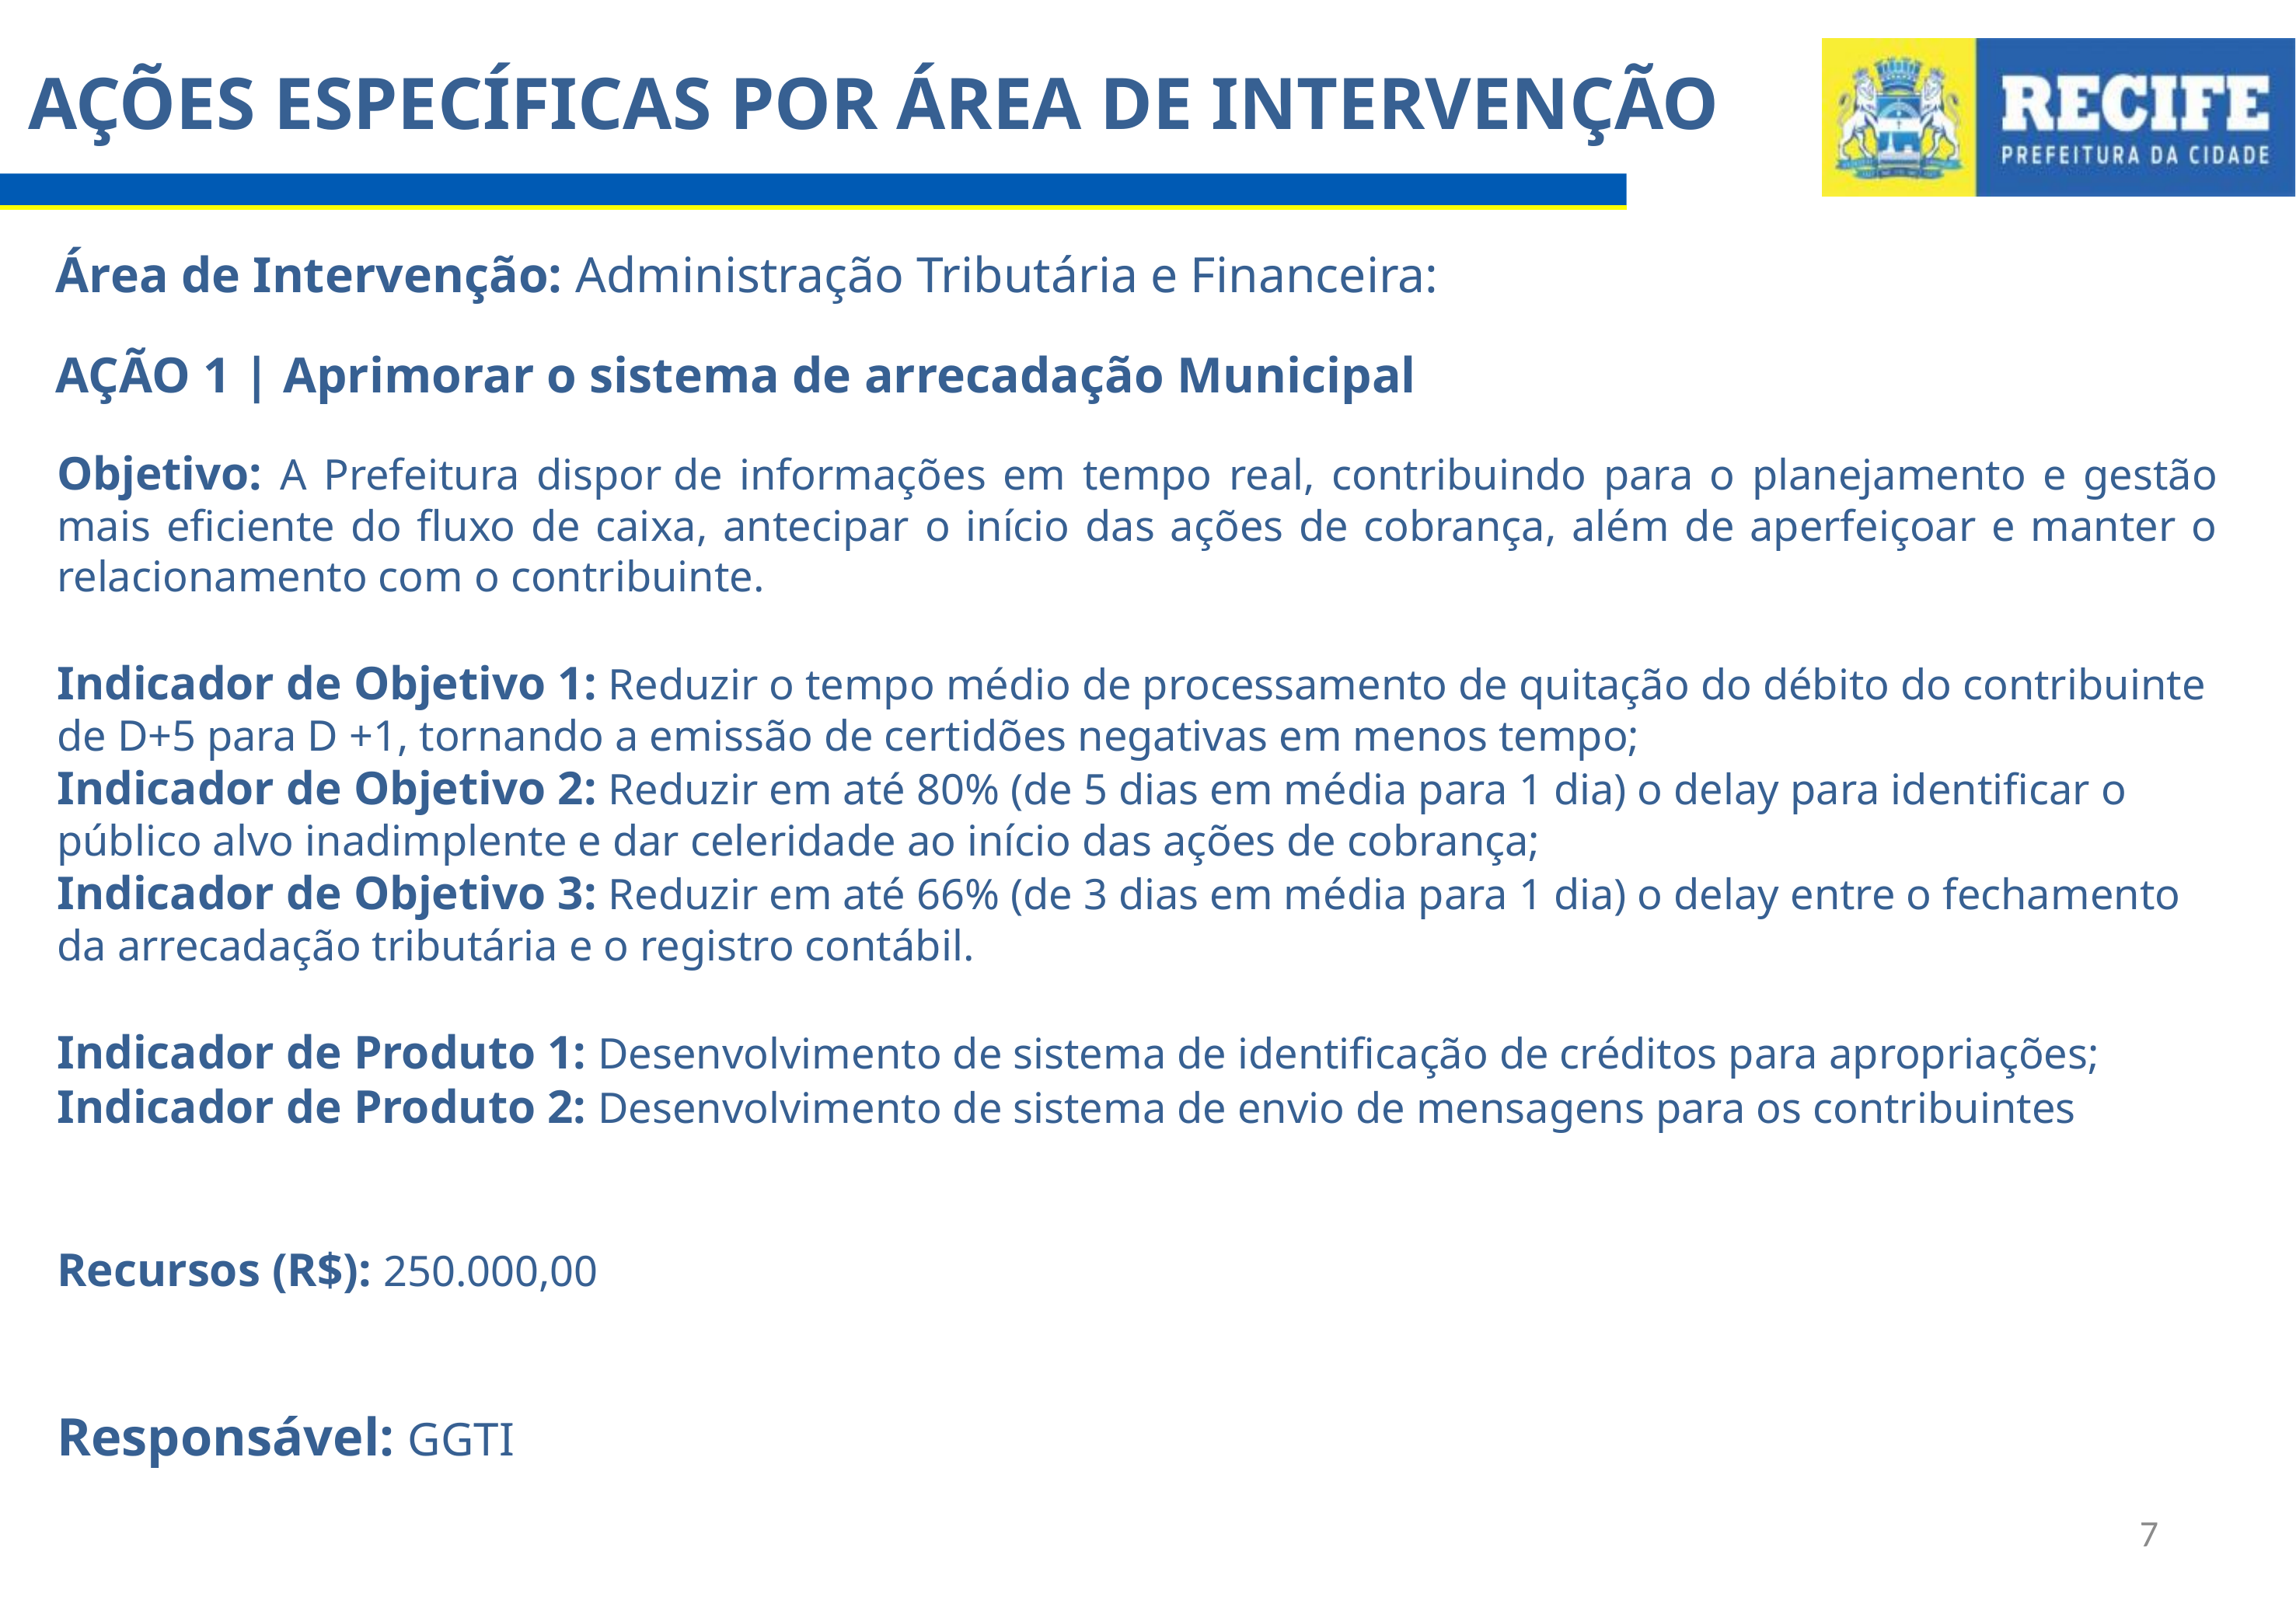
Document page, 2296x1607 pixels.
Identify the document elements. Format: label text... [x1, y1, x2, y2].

text_box Área de Intervenção: Administração Tributária e Financeira: [44, 239, 1976, 309]
text_box Objetivo: A Prefeitura dispor de informações em tempo real, contribuindo para o planejamento e gestão mais eficiente do fluxo de caixa, antecipar o início das ações de cobrança, além de aperfeiçoar e manter o relacionamento com o contribuinte. Indicador de Objetivo 1: Reduzir o tempo médio de processamento de quitação do débito do contribuinte de D+5 para D +1, tornando a emissão de certidões negativas em menos tempo; Indicador de Objetivo 2: Reduzir em até 80% (de 5 dias em média para 1 dia) o delay para identificar o público alvo inadimplente e dar celeridade ao início das ações de cobrança; Indicador de Objetivo 3: Reduzir em até 66% (de 3 dias em média para 1 dia) o delay entre o fechamento da arrecadação tributária e o registro contábil. Indicador de Produto 1: Desenvolvimento de sistema de identificação de créditos para apropriações; Indicador de Produto 2: Desenvolvimento de sistema de envio de mensagens para os contribuintes Recursos (R$): 250.000,00 Responsável: GGTI [45, 438, 2232, 1581]
text_box AÇÕES ESPECÍFICAS POR ÁREA DE INTERVENÇÃO [5, 47, 1818, 155]
text_box AÇÃO 1 | Aprimorar o sistema de arrecadação Municipal [44, 338, 1976, 409]
picture [1822, 38, 2296, 197]
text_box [0, 173, 1627, 207]
slide_number 7 [1645, 1488, 2181, 1575]
